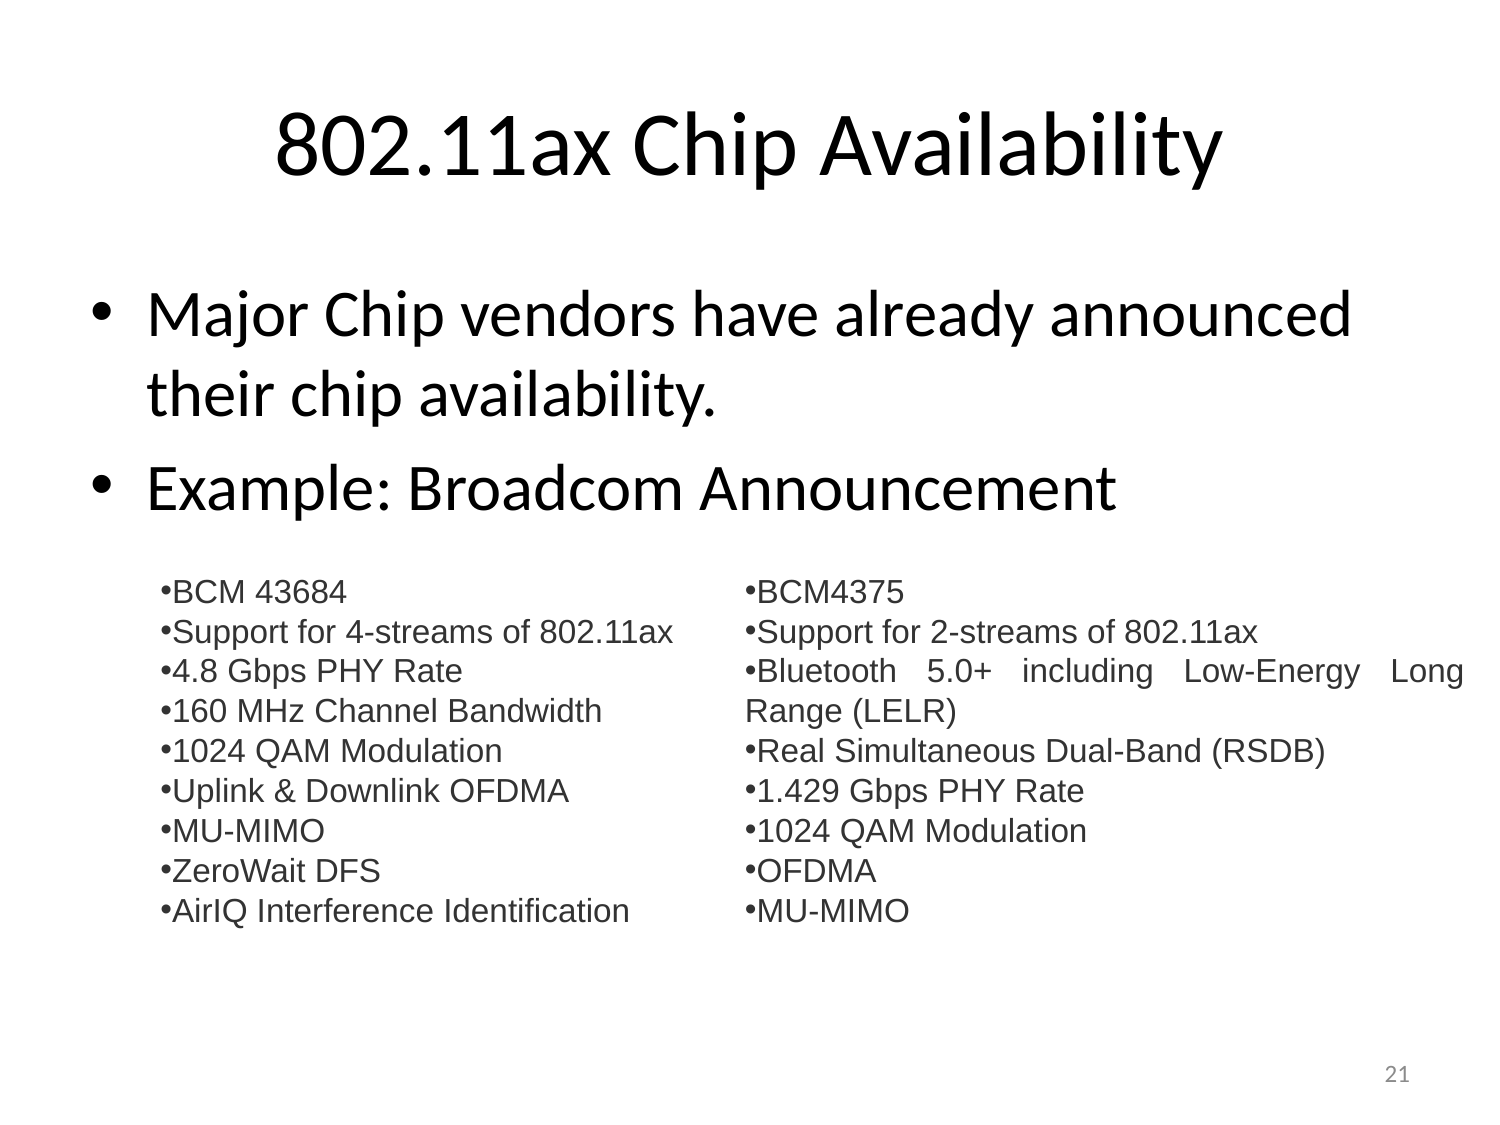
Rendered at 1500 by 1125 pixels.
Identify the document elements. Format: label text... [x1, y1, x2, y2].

text_box BCM4375 Support for 2-streams of 802.11ax Bluetooth 5.0+ including Low-Energy Long Range (LELR) Real Simultaneous Dual-Band (RSDB) 1.429 Gbps PHY Rate 1024 QAM Modulation OFDMA MU-MIMO [730, 562, 1481, 937]
slide_number 21 [1074, 1042, 1425, 1103]
title 802.11ax Chip Availability [75, 45, 1425, 233]
text_box BCM 43684 Support for 4-streams of 802.11ax 4.8 Gbps PHY Rate 160 MHz Channel Bandwidth 1024 QAM Modulation Uplink & Downlink OFDMA MU-MIMO ZeroWait DFS AirIQ Interference Identification [145, 562, 730, 937]
list Major Chip vendors have already announced their chip availability. Example: Broadcom Announcement [75, 262, 1425, 1005]
